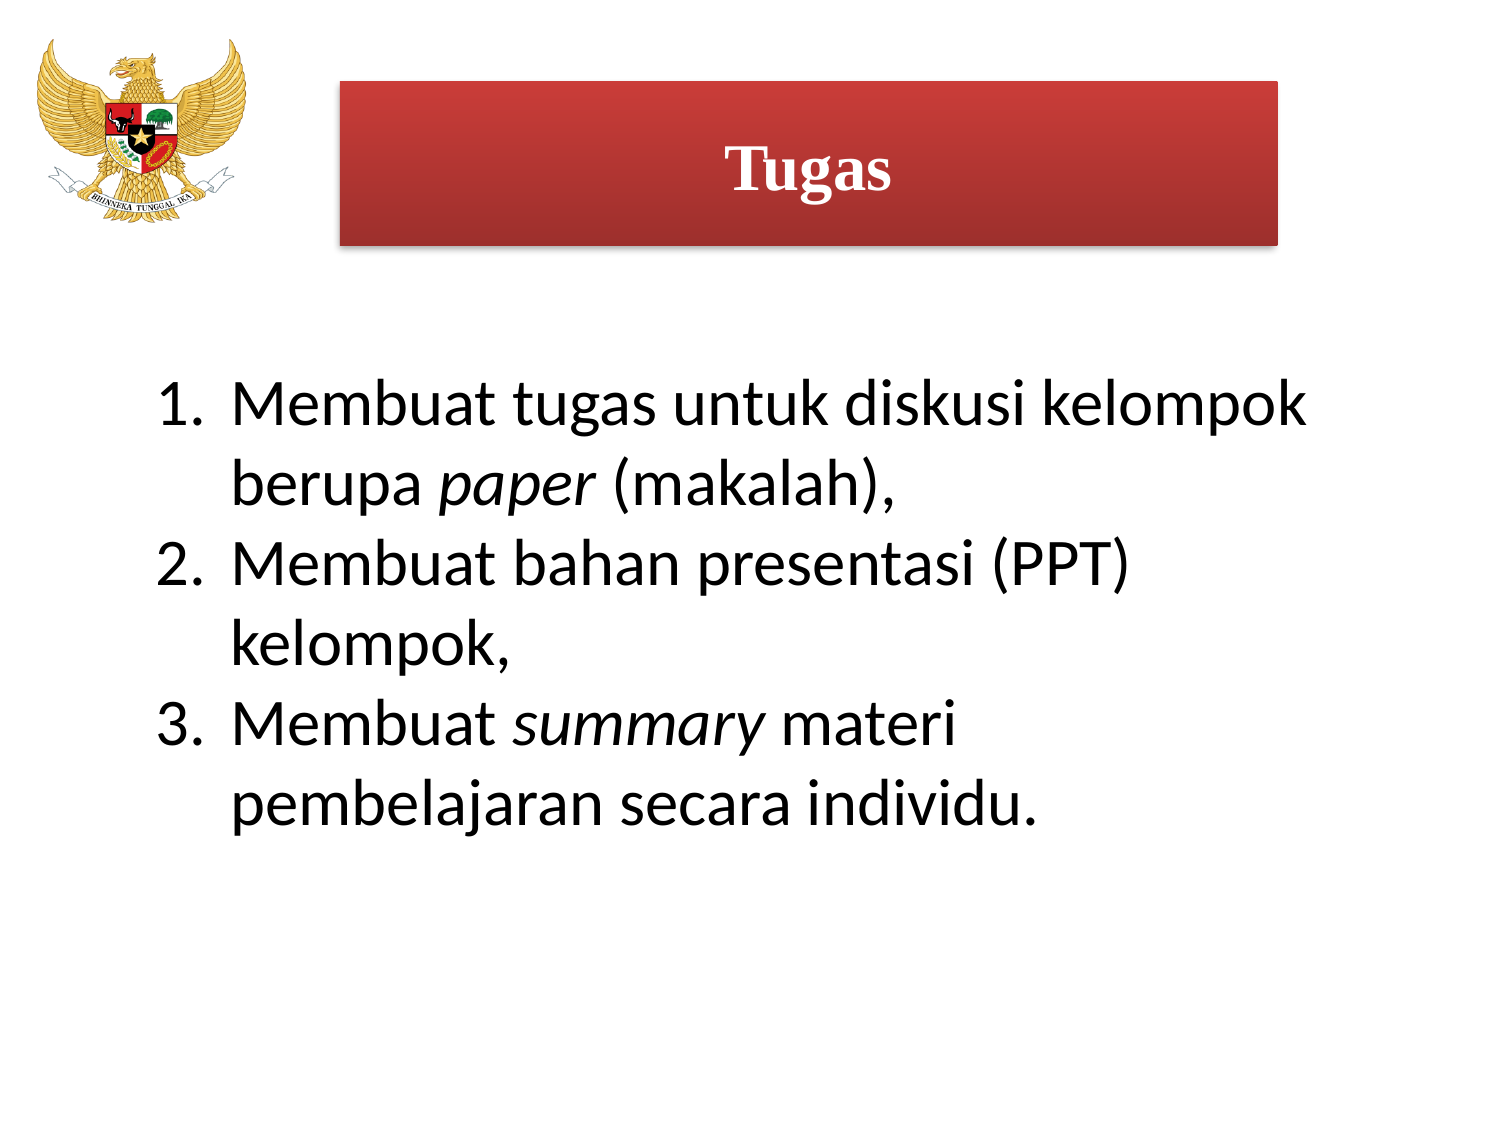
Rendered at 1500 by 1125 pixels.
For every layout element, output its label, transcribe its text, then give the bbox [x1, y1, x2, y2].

picture [34, 34, 247, 223]
text_box Tugas [339, 81, 1278, 246]
text_box [56, 279, 1467, 1125]
text_box Membuat tugas untuk diskusi kelompok berupa paper (makalah), Membuat bahan presentasi (PPT) kelompok, Membuat summary materi pembelajaran secara individu. [138, 314, 1361, 963]
text_box [81, 304, 1361, 904]
